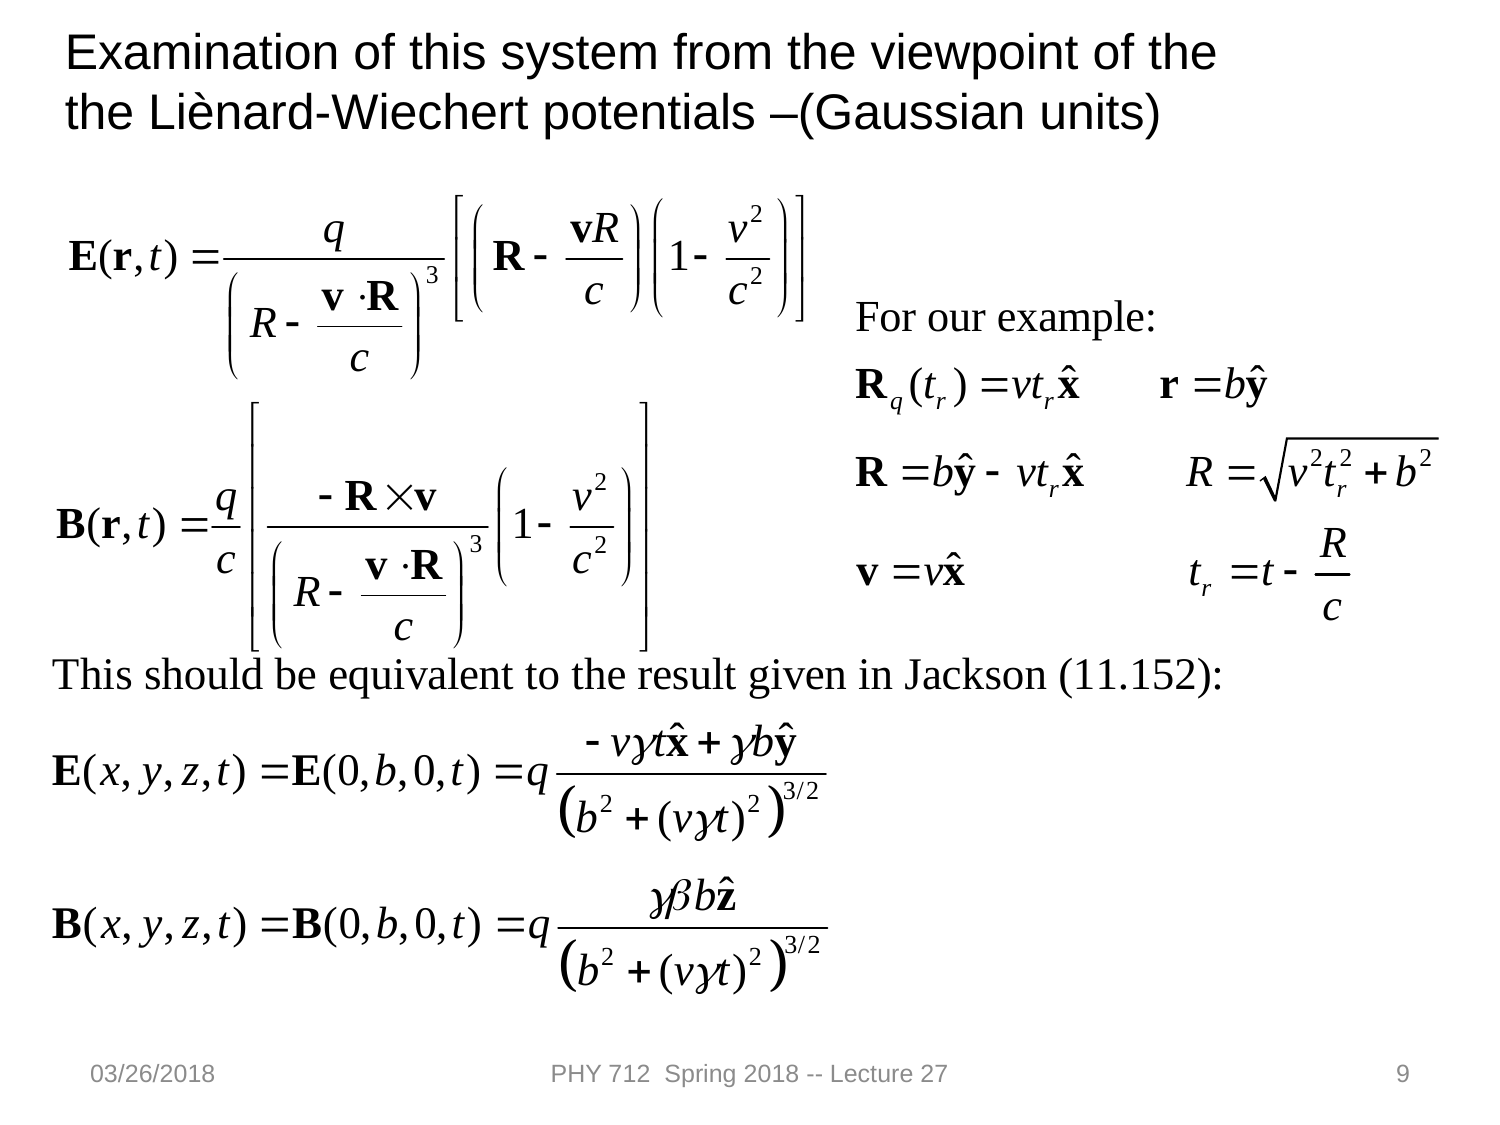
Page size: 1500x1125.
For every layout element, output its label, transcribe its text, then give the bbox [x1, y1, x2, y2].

slide_number 9 [1074, 1042, 1425, 1103]
text_box Examination of this system from the viewpoint of the the Liènard-Wiechert potentials –(Gaussian units) [49, 12, 1463, 148]
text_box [45, 649, 1228, 1015]
footer PHY 712 Spring 2018 -- Lecture 27 [512, 1042, 988, 1103]
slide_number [75, 1042, 425, 1103]
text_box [848, 290, 1494, 631]
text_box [49, 187, 821, 648]
